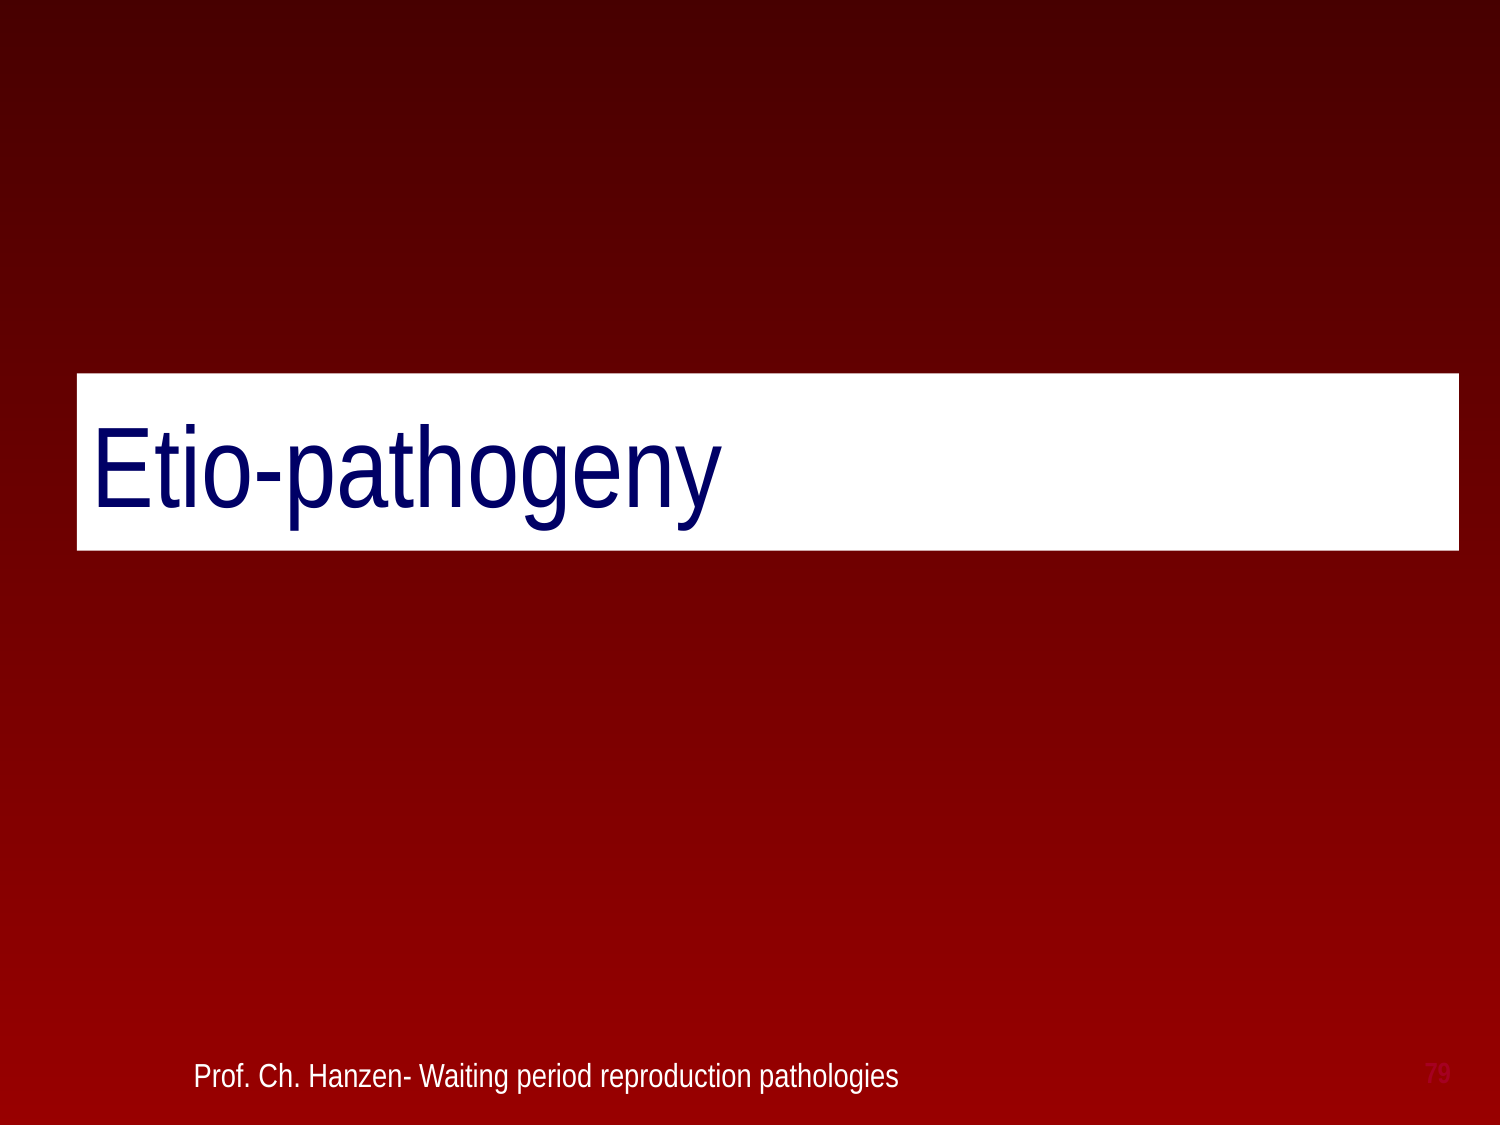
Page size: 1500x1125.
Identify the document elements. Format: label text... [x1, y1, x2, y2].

footer Prof. Ch. Hanzen- Waiting period reproduction pathologies [170, 1046, 1115, 1125]
slide_number 79 [1115, 1046, 1467, 1125]
title Etio-pathogeny [76, 373, 1459, 551]
